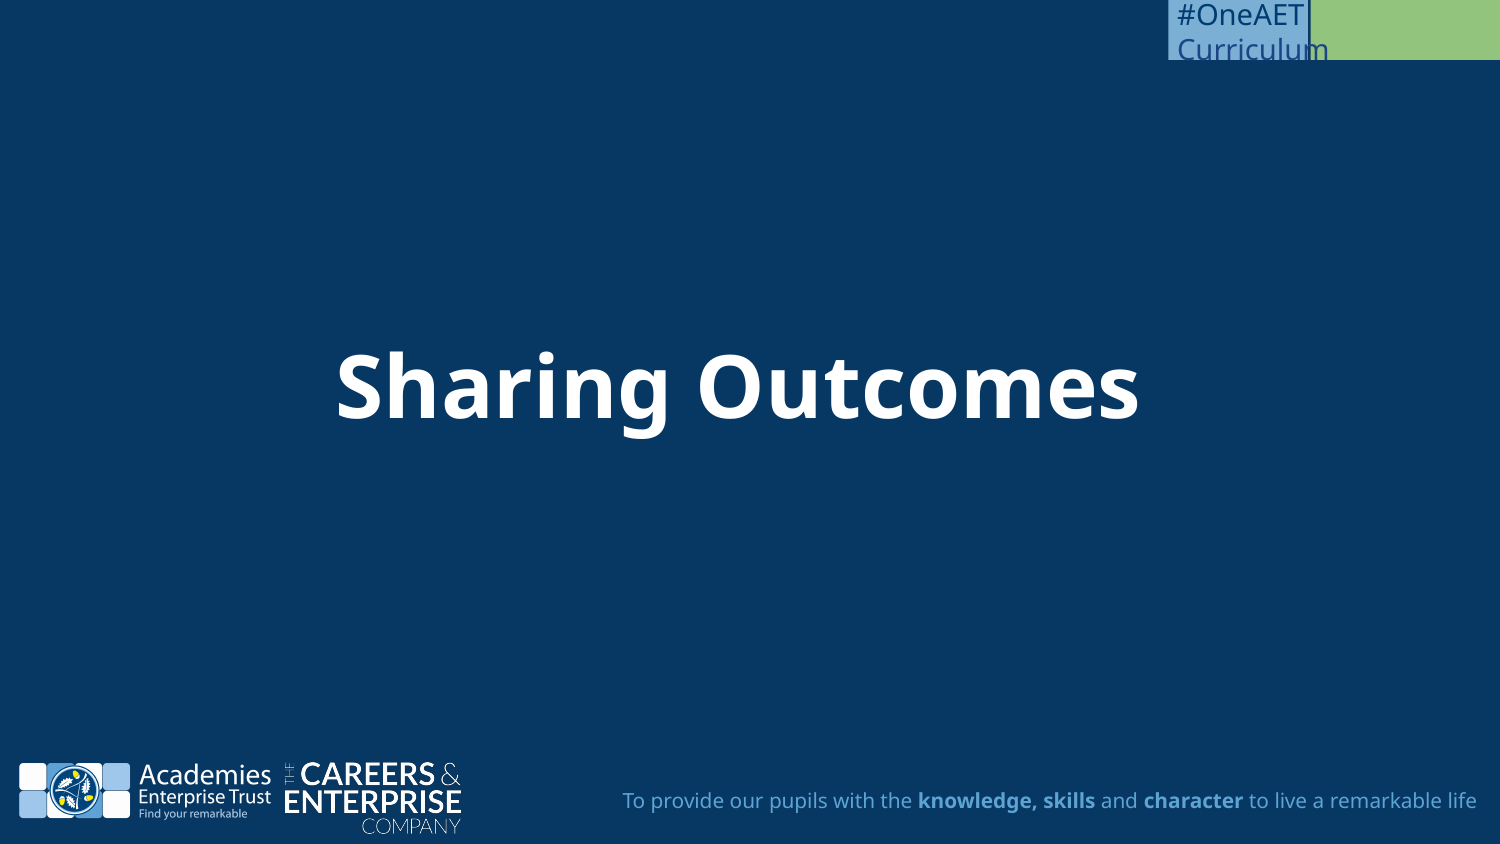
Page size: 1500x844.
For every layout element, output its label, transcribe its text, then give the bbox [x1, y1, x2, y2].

title Sharing Outcomes [75, 313, 1425, 452]
picture [285, 762, 461, 835]
picture [12, 756, 278, 827]
